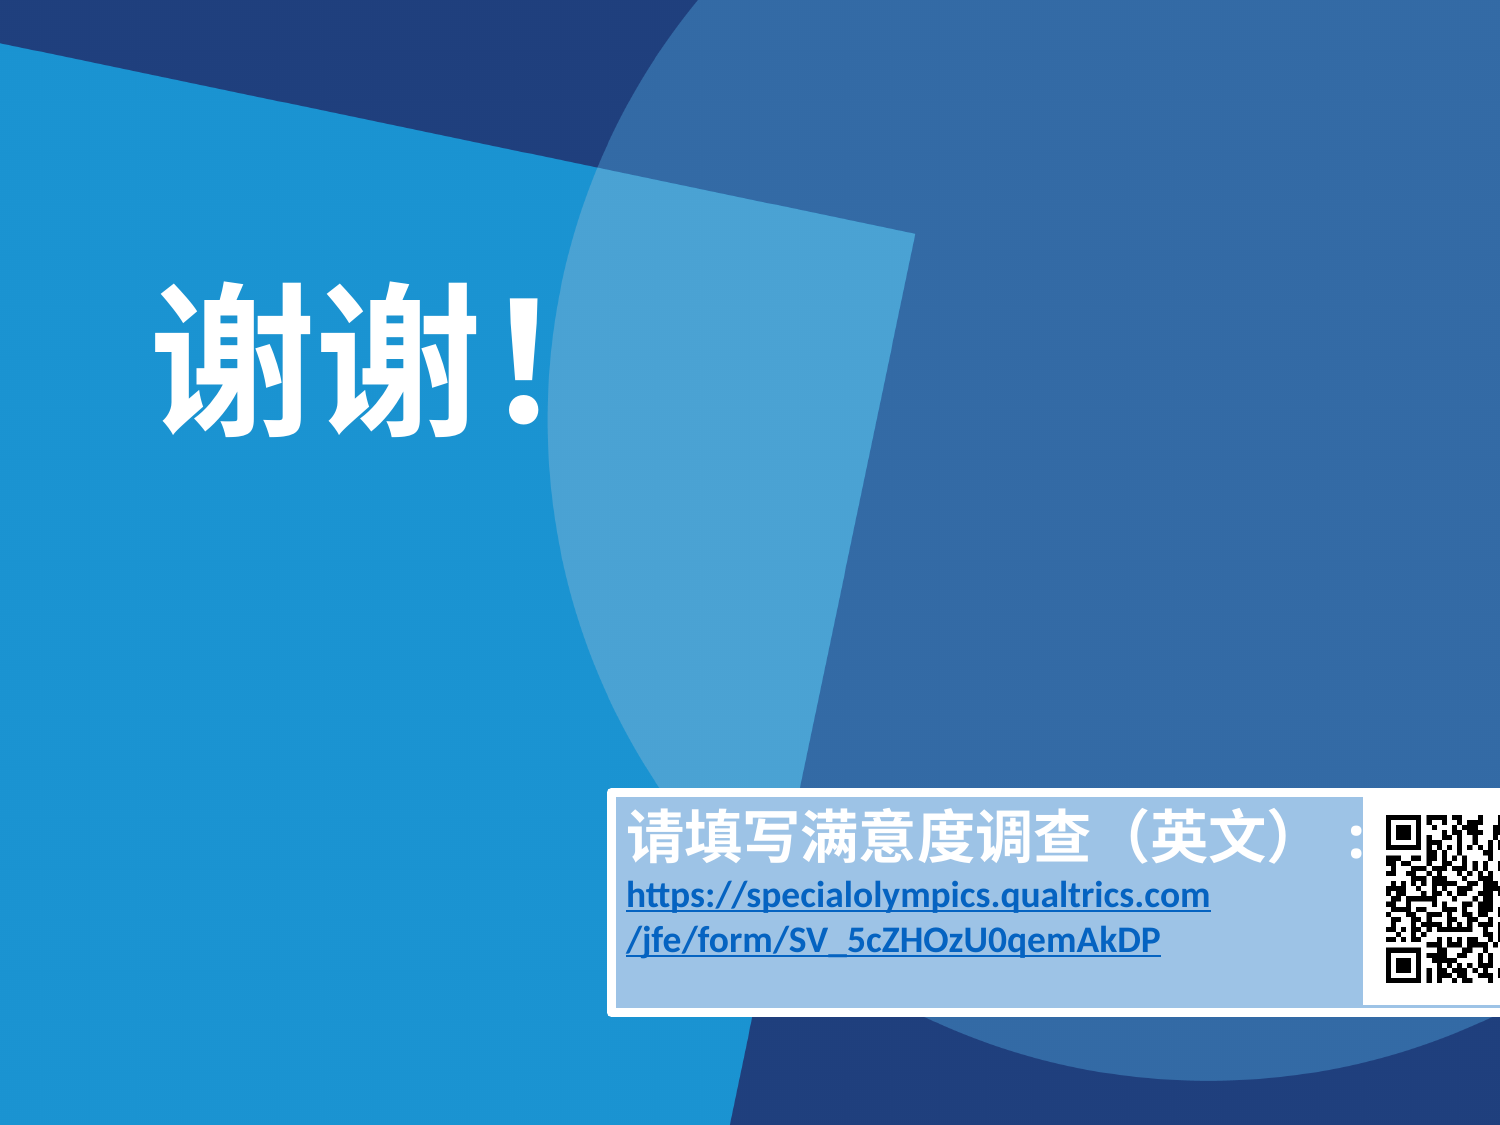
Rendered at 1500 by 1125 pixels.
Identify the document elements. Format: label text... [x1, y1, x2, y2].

picture [0, 0, 1500, 1125]
text_box 谢谢！ [134, 249, 665, 534]
text_box 请填写满意度调查（英文）: https://specialolympics.qualtrics.com /jfe/form/SV_5cZHOzU0qemAkDP [611, 792, 1500, 1013]
